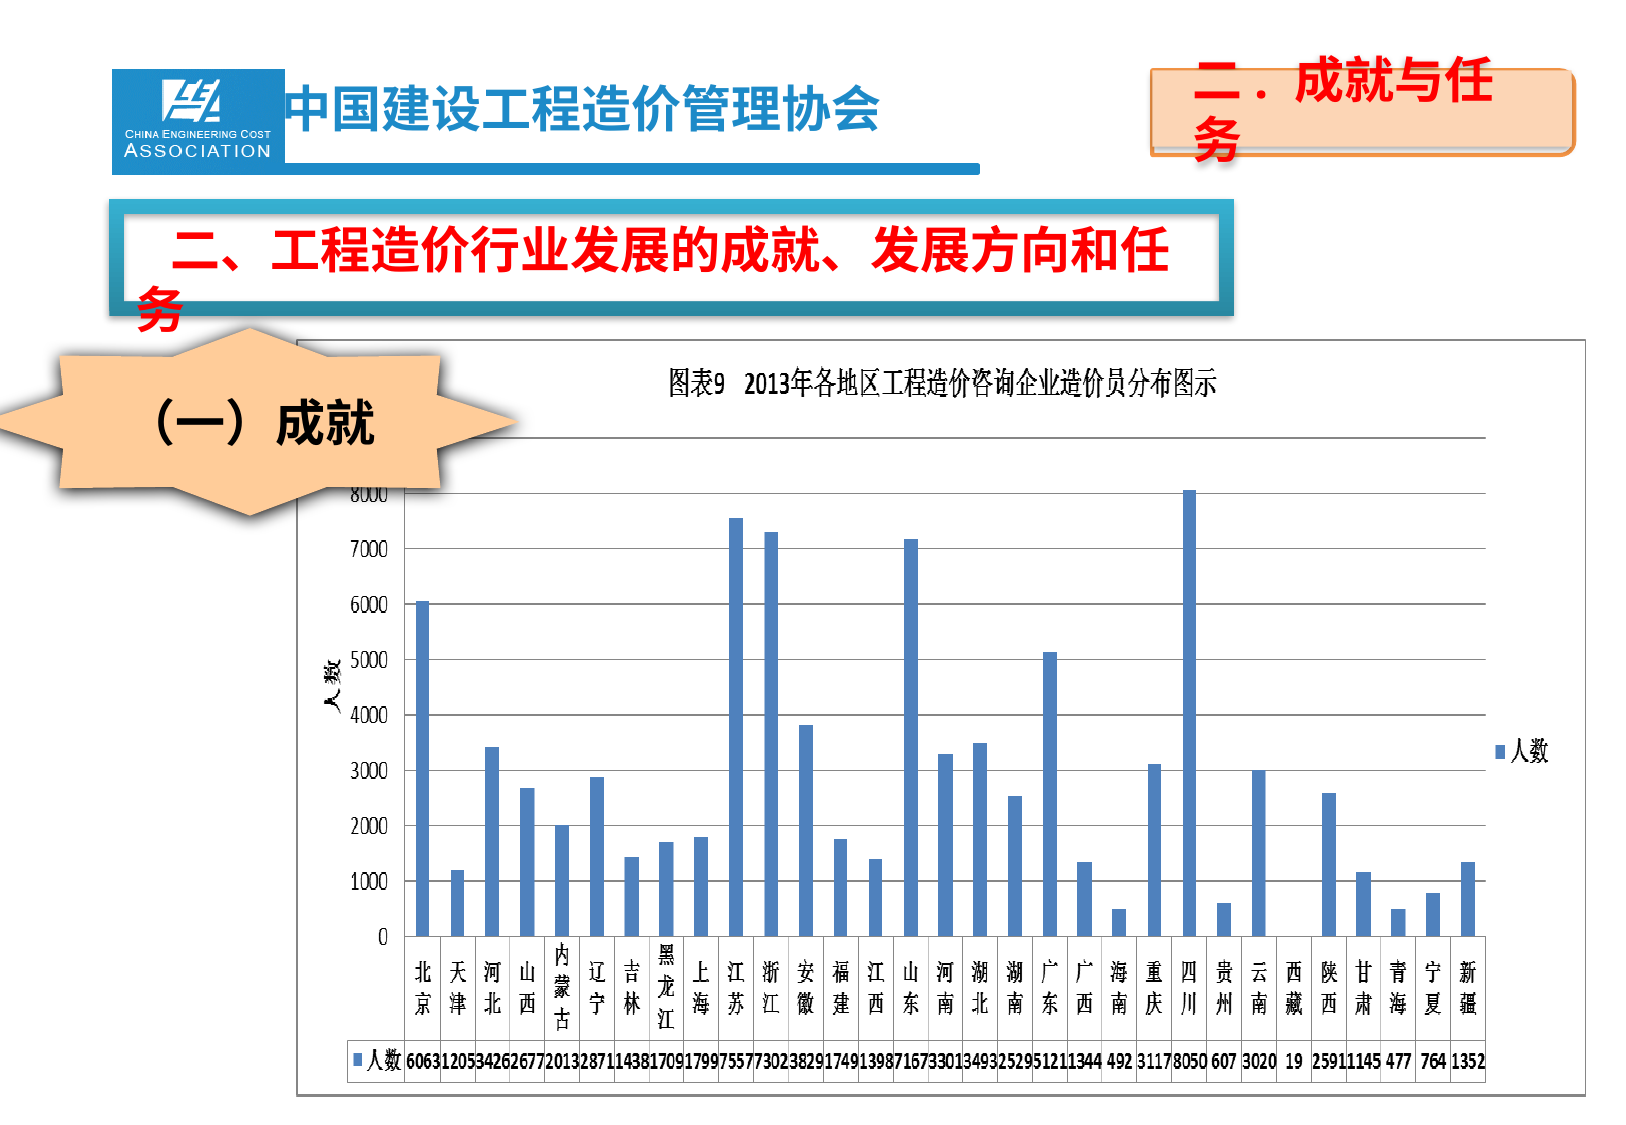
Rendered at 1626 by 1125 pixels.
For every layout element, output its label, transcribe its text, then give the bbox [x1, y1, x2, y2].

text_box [112, 68, 978, 175]
text_box 专业性规章 [173, 320, 315, 346]
text_box 二、工程造价行业发展的成就、发展方向和任务 [121, 210, 1235, 344]
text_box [1152, 70, 1575, 156]
text_box （一）成就 [0, 327, 292, 517]
picture [296, 339, 1587, 1098]
text_box [109, 199, 1235, 317]
